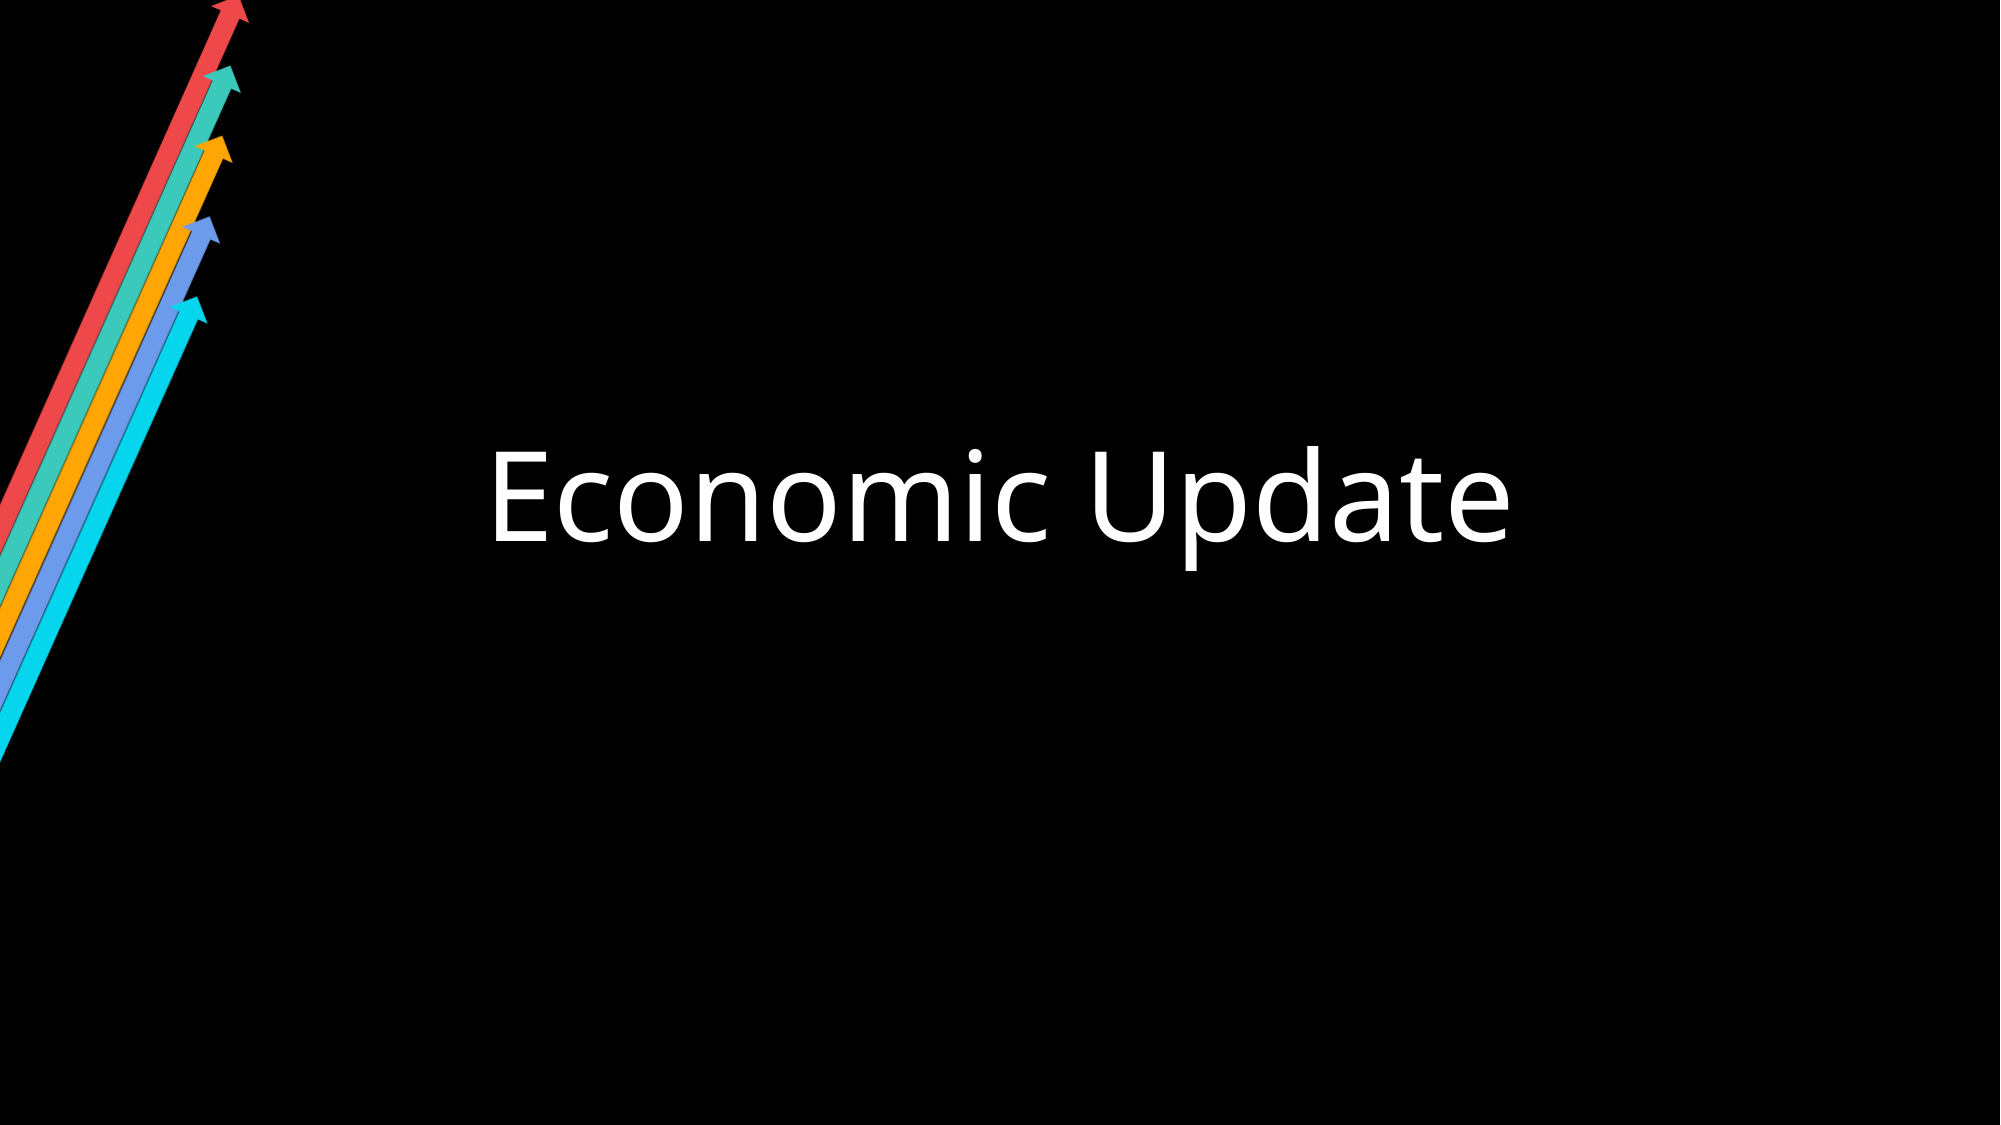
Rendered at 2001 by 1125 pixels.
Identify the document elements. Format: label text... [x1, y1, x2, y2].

title Economic Update [249, 184, 1750, 576]
picture [0, 0, 250, 887]
